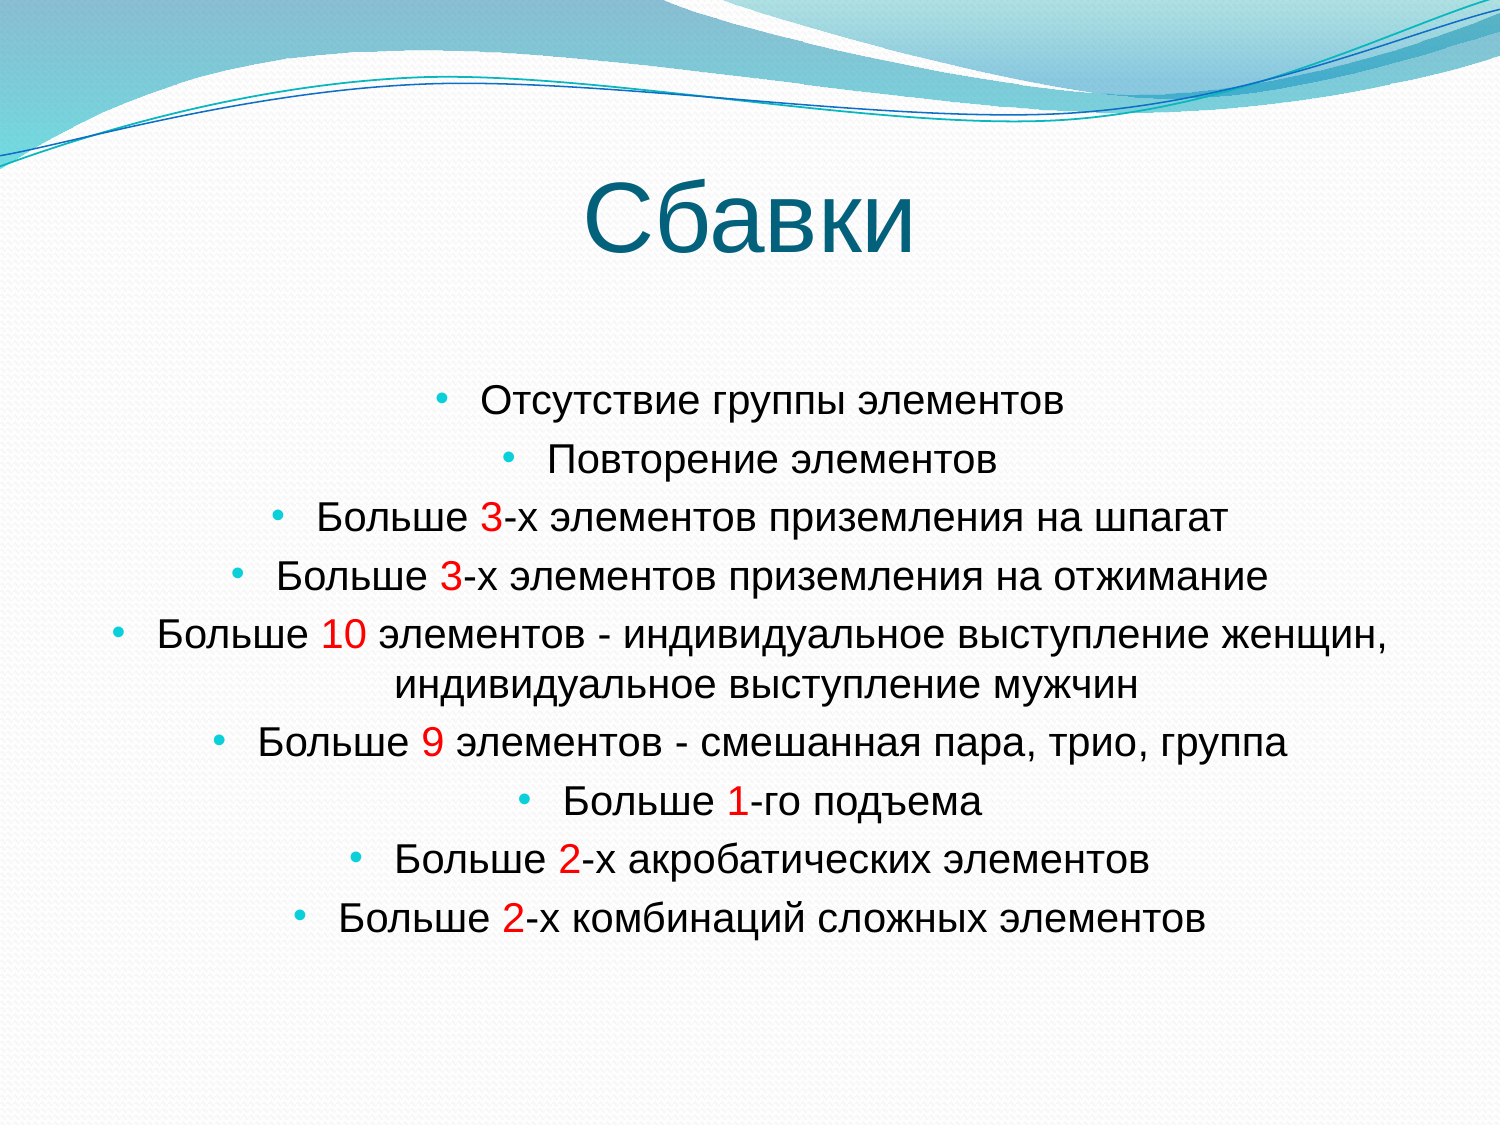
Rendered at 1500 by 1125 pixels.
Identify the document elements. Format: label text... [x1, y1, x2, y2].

list Отсутствие группы элементов Повторение элементов Больше 3-х элементов приземления на шпагат Больше 3-х элементов приземления на отжимание Больше 10 элементов - индивидуальное выступление женщин, индивидуальное выступление мужчин Больше 9 элементов - смешанная пара, трио, группа Больше 1-го подъема Больше 2-х акробатических элементов Больше 2-х комбинаций сложных элементов [75, 287, 1425, 1100]
title Сбавки [75, 99, 1425, 272]
